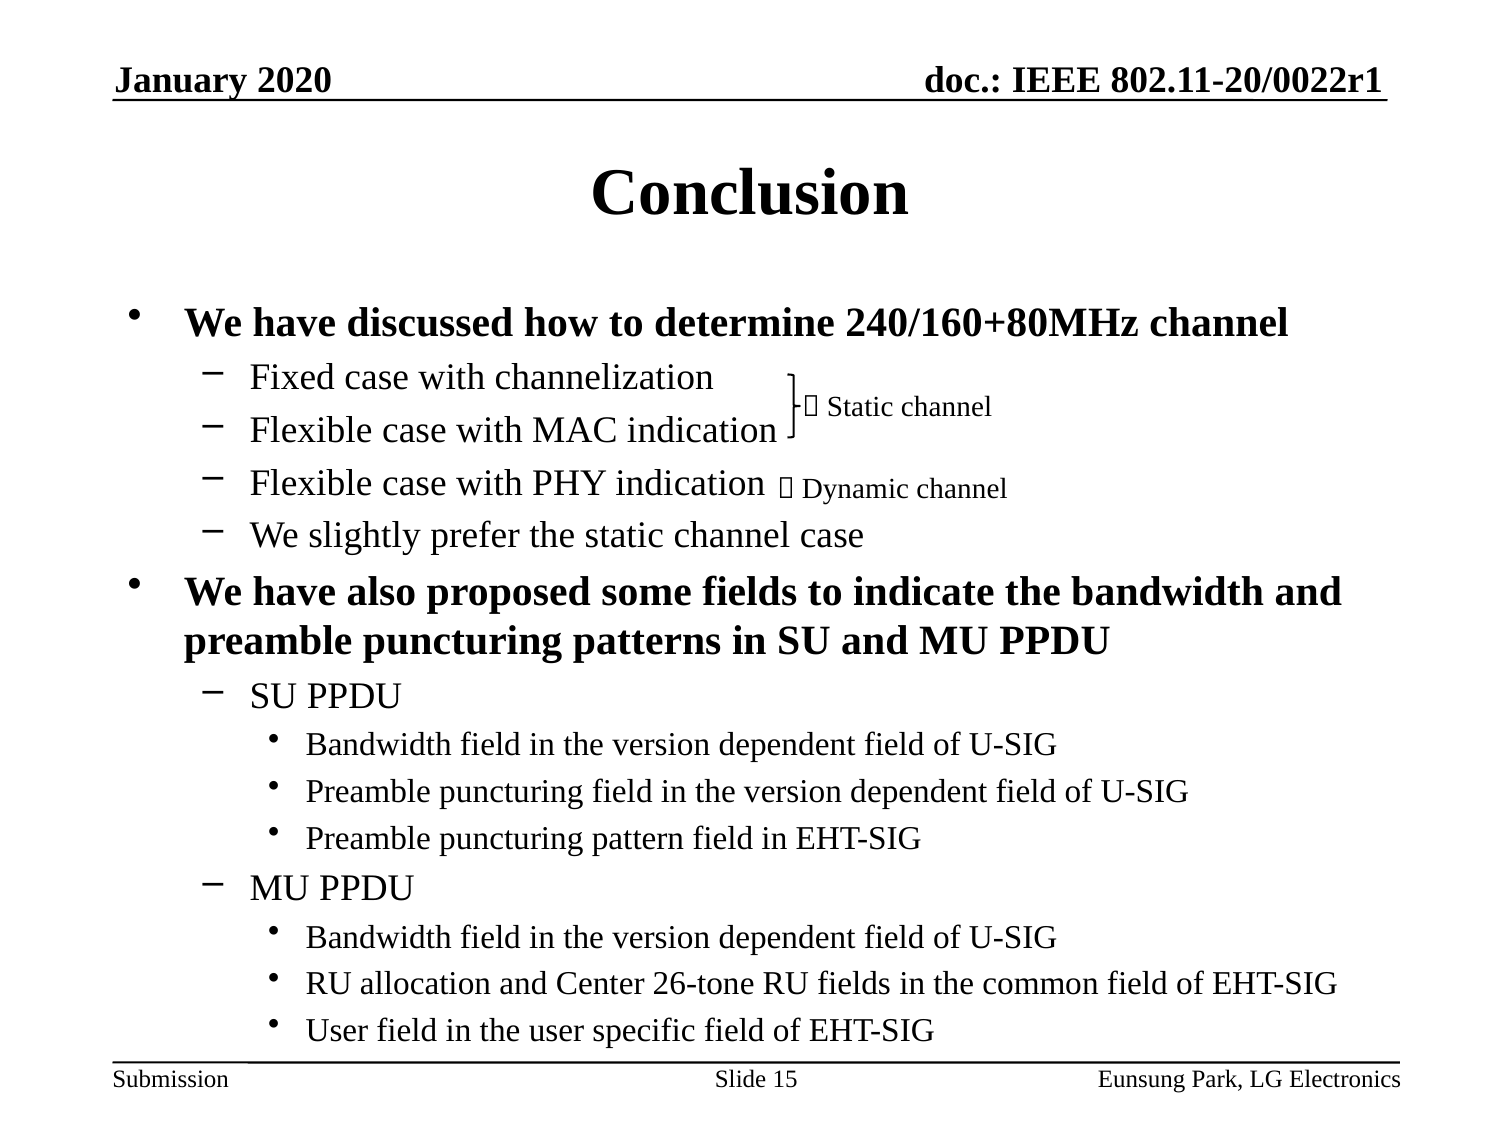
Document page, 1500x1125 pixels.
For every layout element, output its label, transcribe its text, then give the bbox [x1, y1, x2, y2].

list We have discussed how to determine 240/160+80MHz channel Fixed case with channelization Flexible case with MAC indication Flexible case with PHY indication We slightly prefer the static channel case We have also proposed some fields to indicate the bandwidth and preamble puncturing patterns in SU and MU PPDU SU PPDU Bandwidth field in the version dependent field of U-SIG Preamble puncturing field in the version dependent field of U-SIG Preamble puncturing pattern field in EHT-SIG MU PPDU Bandwidth field in the version dependent field of U-SIG RU allocation and Center 26-tone RU fields in the common field of EHT-SIG User field in the user specific field of EHT-SIG [112, 287, 1388, 1000]
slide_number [114, 54, 335, 101]
text_box  Dynamic channel [762, 461, 1050, 512]
text_box [787, 431, 794, 438]
slide_number Slide 15 [712, 1061, 800, 1093]
text_box  Static channel [787, 380, 1037, 431]
text_box [787, 374, 794, 380]
title Conclusion [112, 112, 1388, 263]
footer Eunsung Park, LG Electronics [1038, 1061, 1402, 1093]
